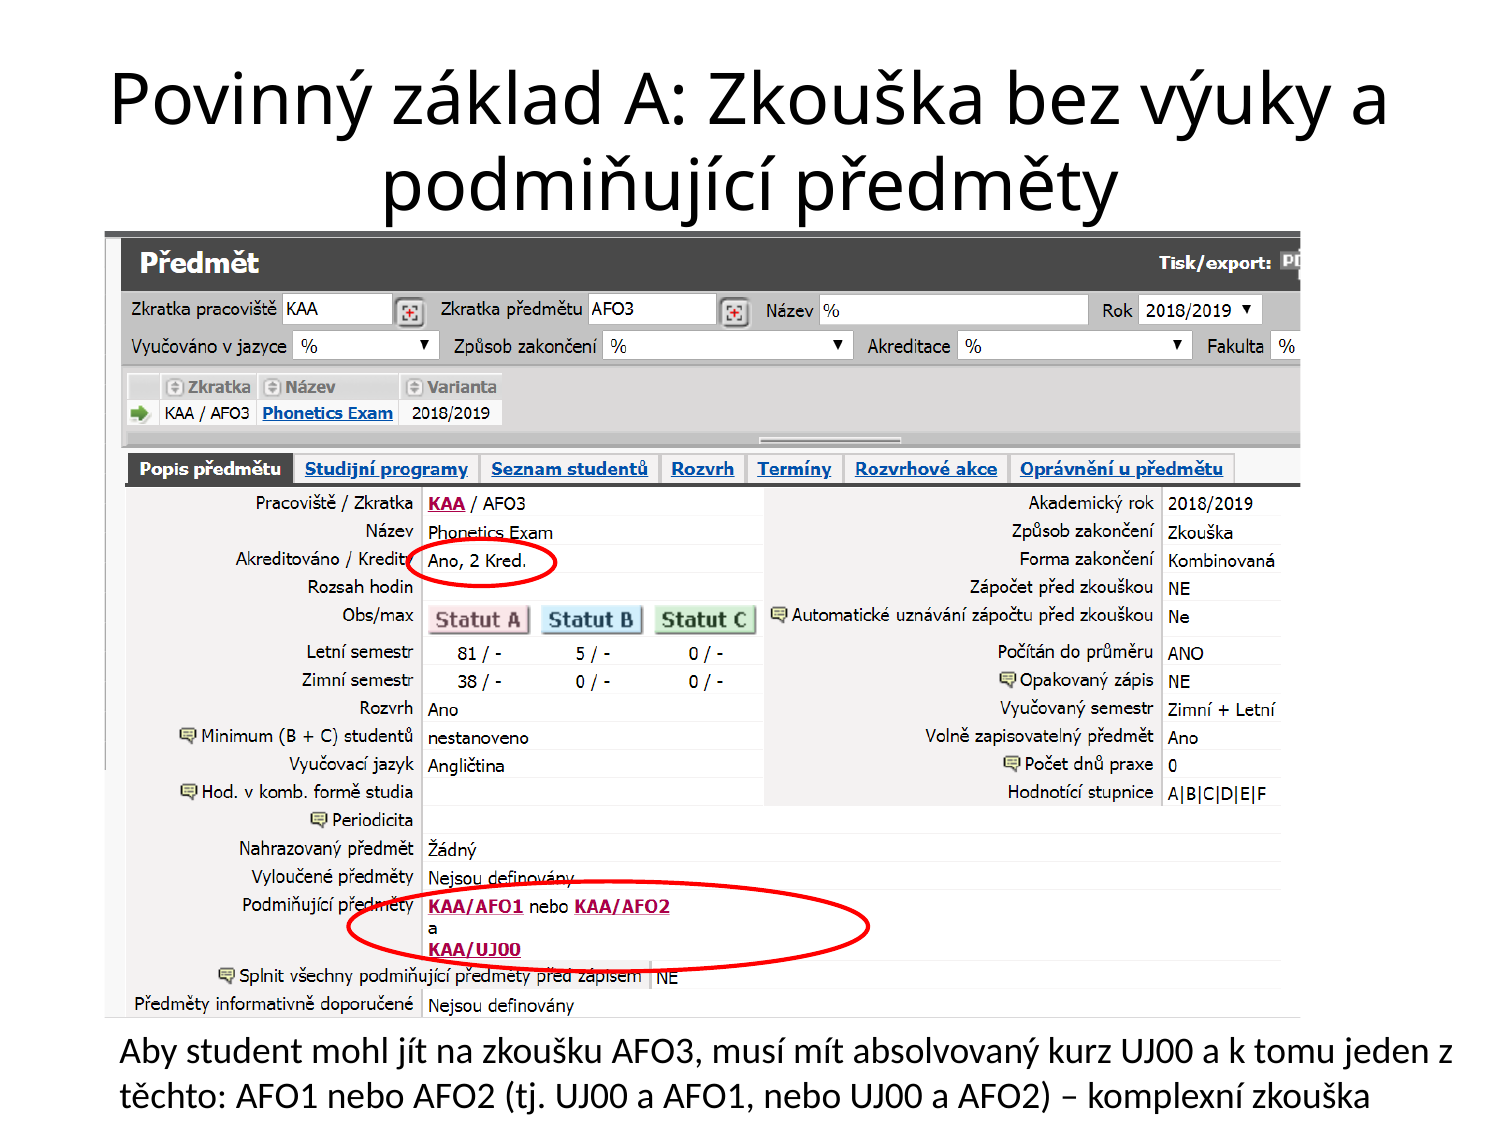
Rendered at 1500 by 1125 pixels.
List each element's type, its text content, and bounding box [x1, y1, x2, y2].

text_box Aby student mohl jít na zkoušku AFO3, musí mít absolvovaný kurz UJ00 a k tomu jeden z těchto: AFO1 nebo AFO2 (tj. UJ00 a AFO1, nebo UJ00 a AFO2) – komplexní zkouška [104, 1018, 1480, 1124]
picture [104, 231, 1301, 1062]
title Povinný základ A: Zkouška bez výuky a podmiňující předměty [75, 45, 1425, 233]
